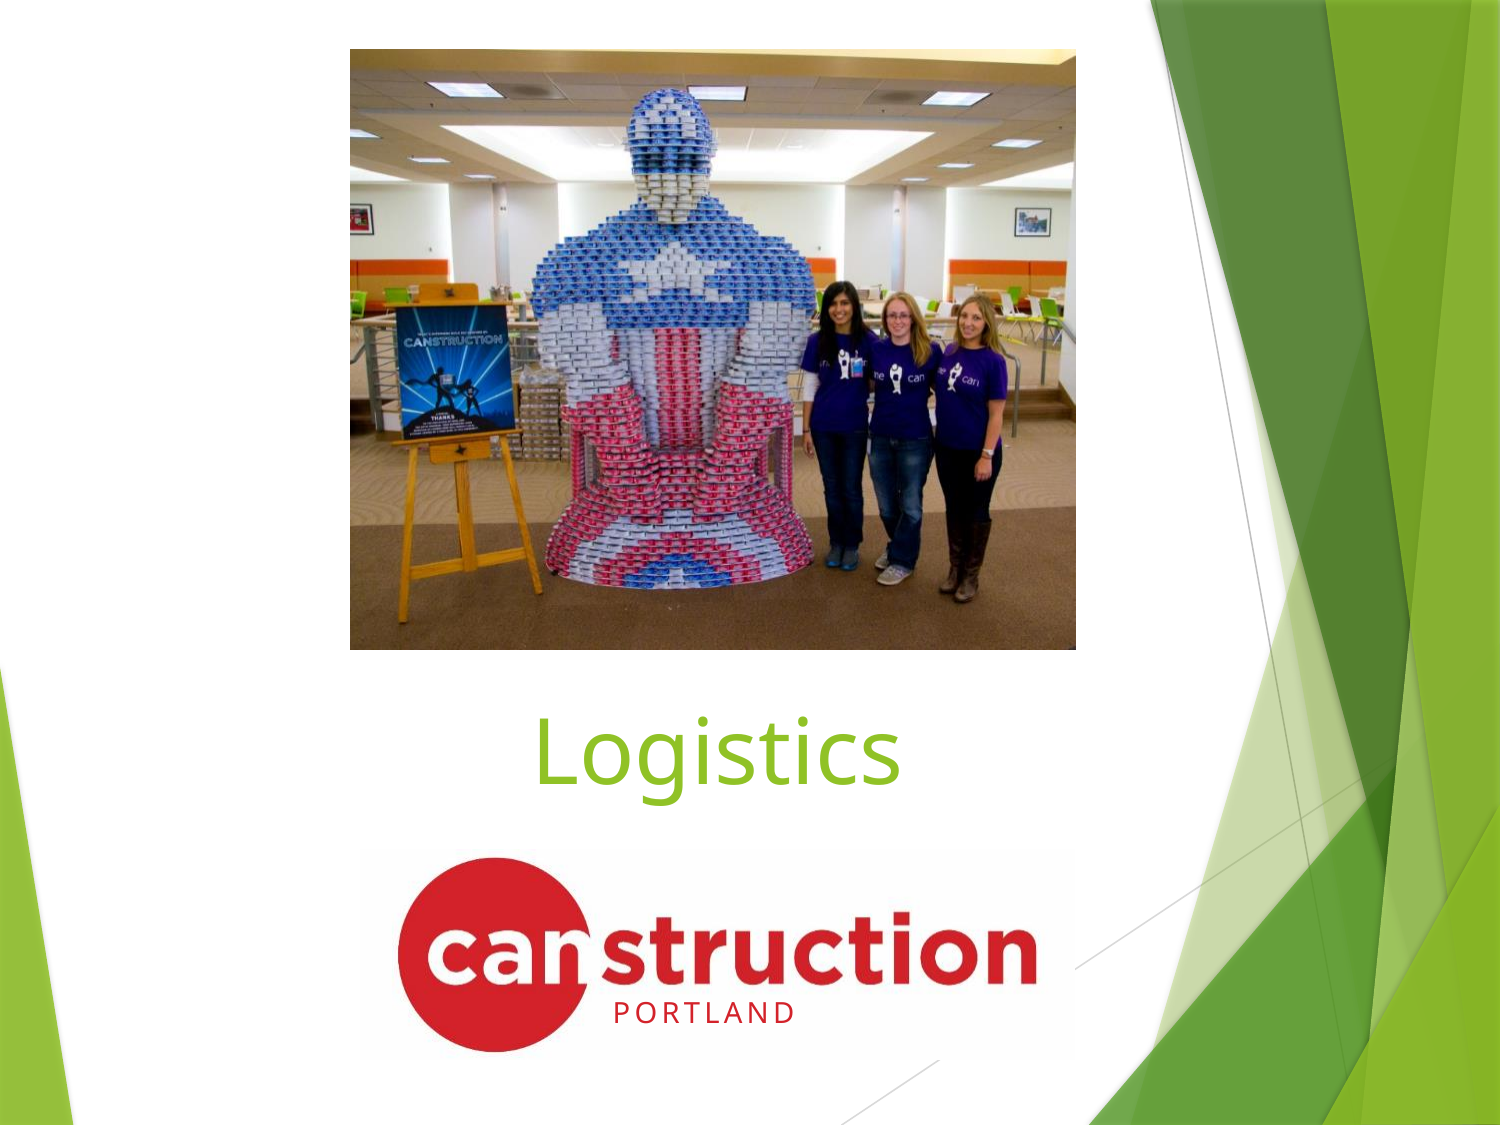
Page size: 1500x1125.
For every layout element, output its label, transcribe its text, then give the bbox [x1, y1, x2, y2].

title Logistics [317, 685, 1118, 822]
picture [349, 49, 1077, 651]
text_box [359, 849, 1076, 1061]
